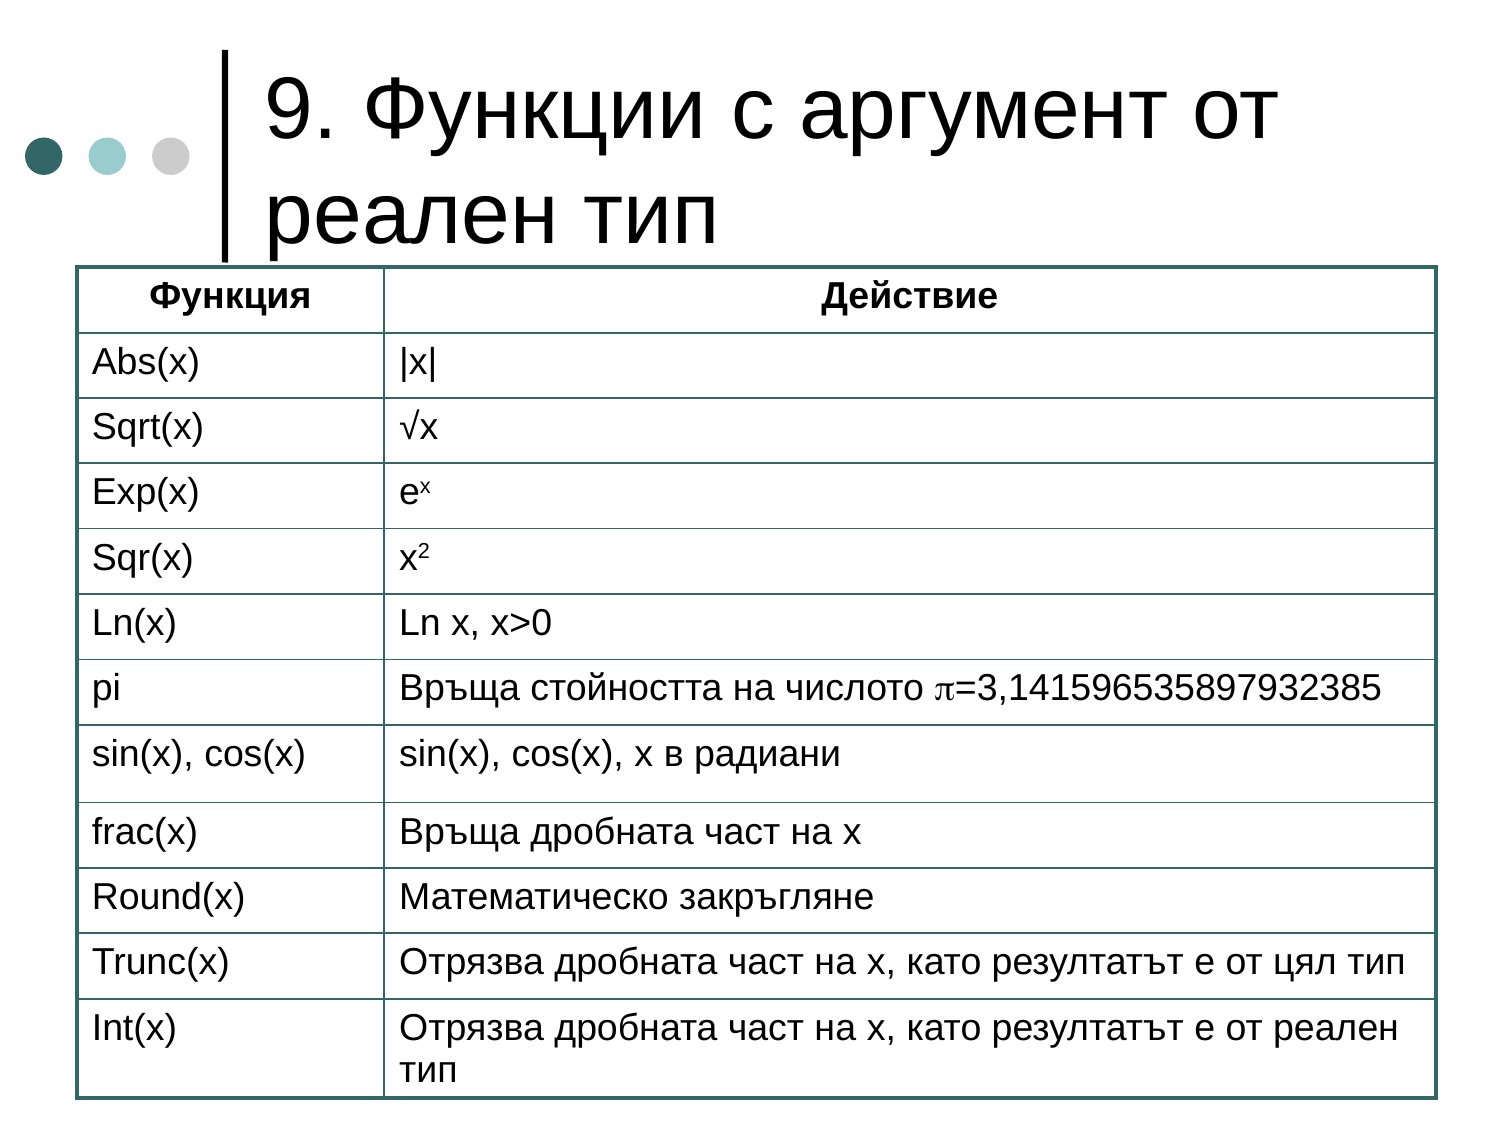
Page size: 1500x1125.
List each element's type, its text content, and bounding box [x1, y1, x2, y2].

table_cell sin(x), cos(x), x в радиани [385, 726, 1434, 802]
table_cell Ln x, x>0 [385, 595, 1434, 659]
table_cell Sqrt(x) [79, 399, 383, 462]
table_cell Exp(x) [79, 464, 383, 528]
table_cell |x| [385, 334, 1434, 397]
table_cell Sqr(x) [79, 529, 383, 593]
table_cell Trunc(x) [79, 934, 383, 998]
table_header Функция [79, 269, 383, 332]
table_cell pi [79, 660, 383, 724]
table_cell Математическо закръгляне [385, 869, 1434, 932]
table_cell Ln(x) [79, 595, 383, 659]
table_cell Round(x) [79, 869, 383, 932]
table_cell Отрязва дробната част на x, като резултатът е от реален тип [385, 1000, 1434, 1096]
table_cell Връща дробната част на x [385, 803, 1434, 867]
table_header Действие [385, 269, 1434, 332]
table_cell Abs(x) [79, 334, 383, 397]
table_cell Int(x) [79, 1000, 383, 1096]
table_cell frac(x) [79, 803, 383, 867]
table_cell √x [385, 399, 1434, 462]
table_cell sin(x), cos(x) [79, 726, 383, 802]
table_cell x2 [385, 529, 1434, 593]
table_cell Връща стойността на числото =3,141596535897932385 [385, 660, 1434, 724]
table_cell ex [385, 464, 1434, 528]
table_cell Отрязва дробната част на x, като резултатът е от цял тип [385, 934, 1434, 998]
title 9. Функции с аргумент от реален тип [249, 30, 1401, 265]
